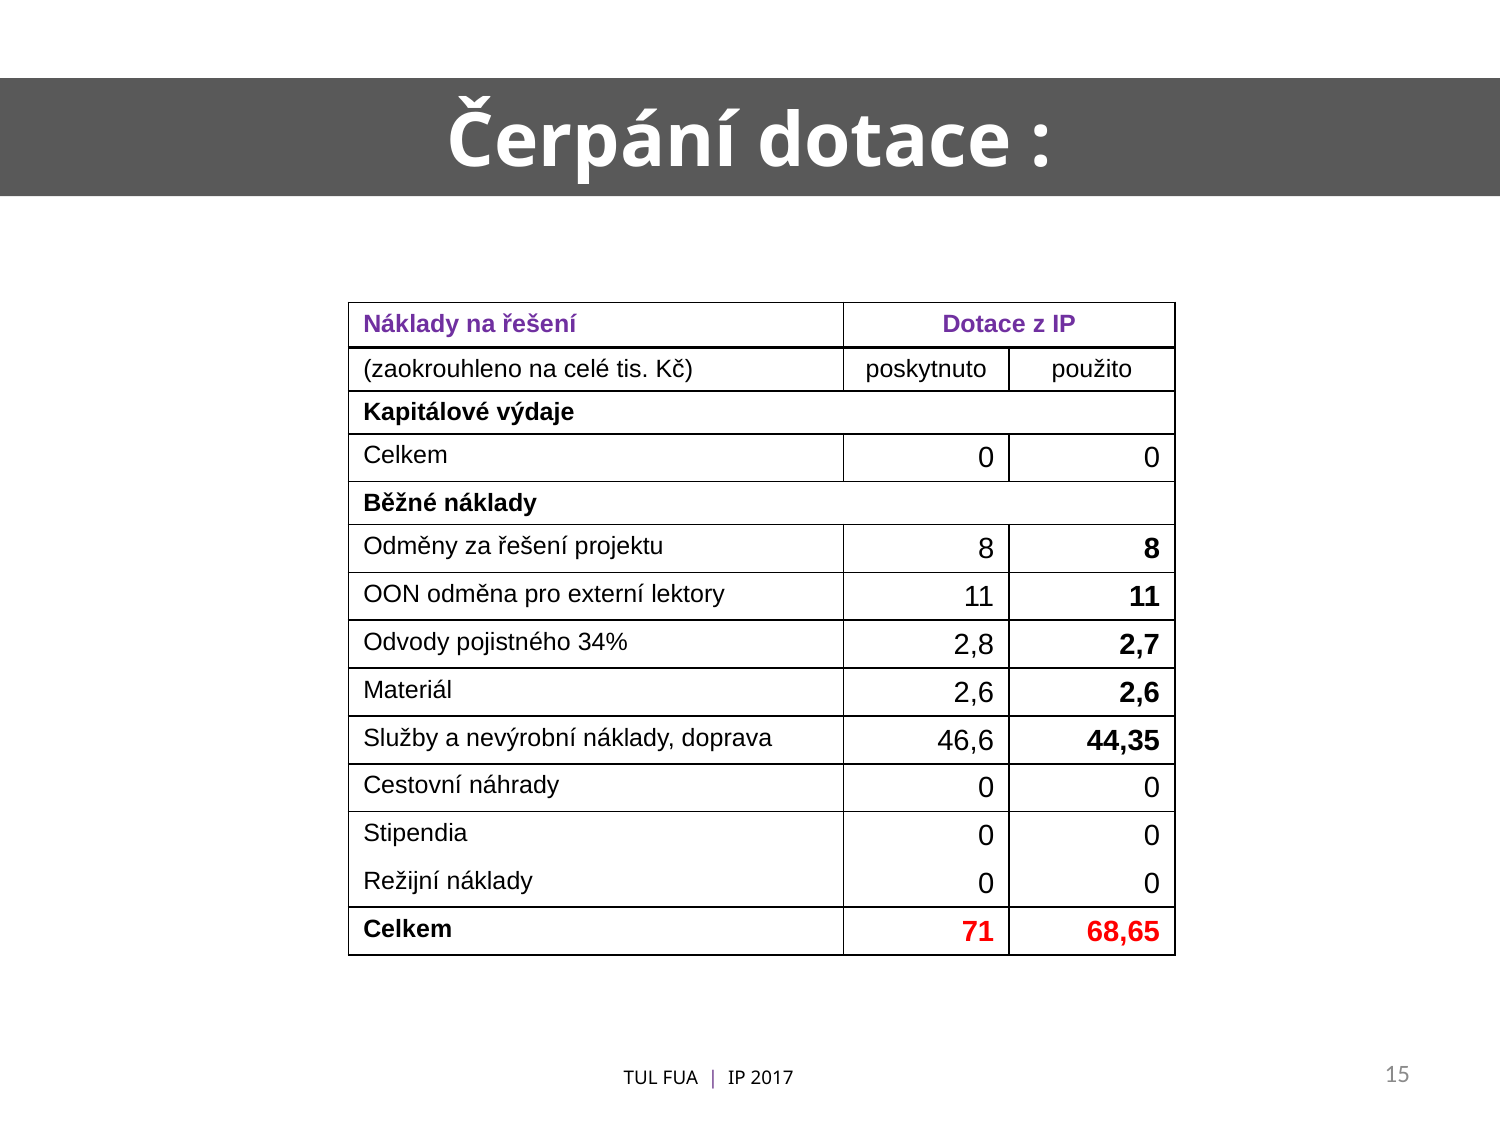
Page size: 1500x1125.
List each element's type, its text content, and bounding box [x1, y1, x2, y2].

table_cell 2,6 [1010, 669, 1174, 715]
table_cell 44,35 [1010, 717, 1174, 763]
table_cell Materiál [349, 669, 843, 715]
table_cell Služby a nevýrobní náklady, doprava [349, 717, 843, 763]
table_cell 11 [1010, 573, 1174, 619]
text_box Čerpání dotace : [0, 78, 1500, 197]
table_cell 8 [1010, 525, 1174, 572]
table_cell 8 [844, 525, 1008, 572]
table_cell použito [1010, 349, 1174, 390]
table_cell Kapitálové výdaje [349, 392, 1174, 433]
table_cell poskytnuto [844, 349, 1008, 390]
table_cell 0 [844, 859, 1008, 906]
table_cell 2,7 [1010, 621, 1174, 667]
table_cell 0 [844, 765, 1008, 811]
table_cell Cestovní náhrady [349, 765, 843, 811]
table_cell 0 [844, 435, 1008, 481]
table_cell 11 [844, 573, 1008, 619]
table_header Náklady na řešení [349, 303, 843, 346]
text_box TUL FUA | IP 2017 [88, 1058, 1329, 1096]
table_cell Celkem [349, 908, 843, 954]
table_cell 2,6 [844, 669, 1008, 715]
table_cell 0 [844, 812, 1008, 859]
table_cell Celkem [349, 435, 843, 481]
table_cell 2,8 [844, 621, 1008, 667]
table_cell 0 [1010, 812, 1174, 859]
table_cell 71 [844, 908, 1008, 954]
table_cell Odměny za řešení projektu [349, 525, 843, 572]
table_cell Odvody pojistného 34% [349, 621, 843, 667]
table_cell 68,65 [1010, 908, 1174, 954]
table_cell 0 [1010, 859, 1174, 906]
table_cell Režijní náklady [349, 859, 843, 906]
table_cell Stipendia [349, 812, 843, 859]
table_cell (zaokrouhleno na celé tis. Kč) [349, 349, 843, 390]
table_cell Běžné náklady [349, 482, 1174, 524]
table_cell 0 [1010, 765, 1174, 811]
table_cell 46,6 [844, 717, 1008, 763]
table_cell 0 [1010, 435, 1174, 481]
slide_number 15 [1074, 1042, 1425, 1103]
table_cell OON odměna pro externí lektory [349, 573, 843, 619]
table_header Dotace z IP [844, 303, 1174, 346]
